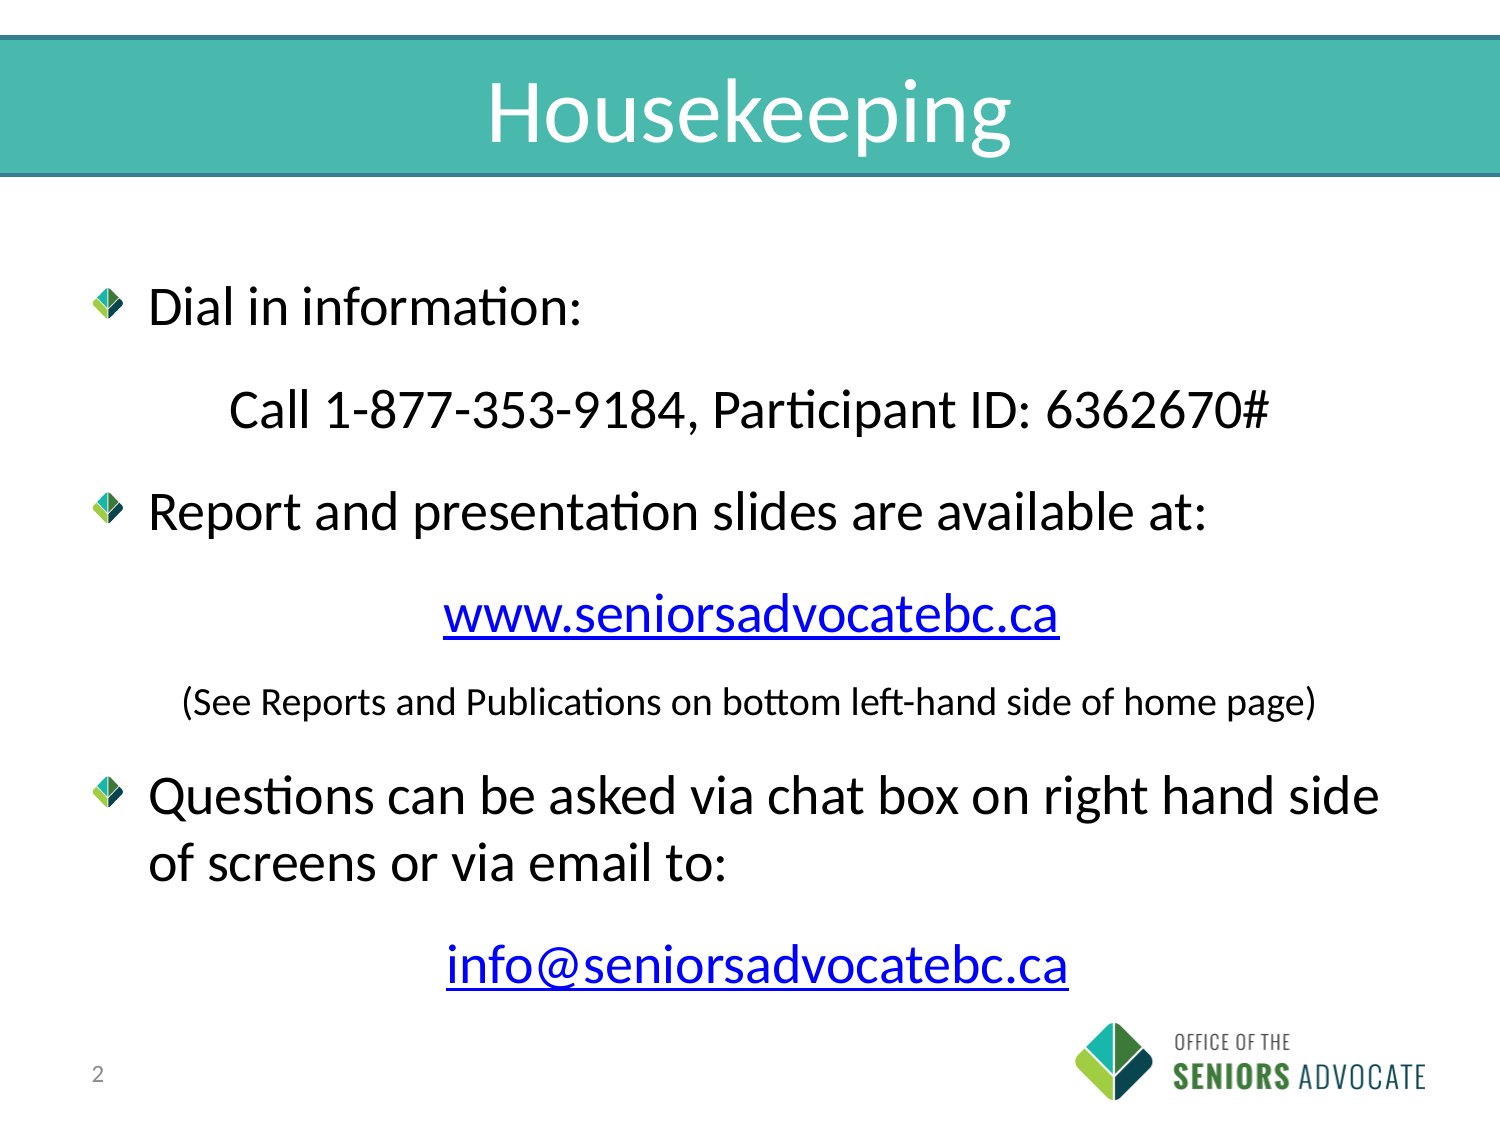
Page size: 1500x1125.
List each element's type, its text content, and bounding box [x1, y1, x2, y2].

picture [1074, 1022, 1425, 1101]
slide_number 2 [76, 1042, 427, 1103]
list Dial in information: Call 1-877-353-9184, Participant ID: 6362670# Report and presentation slides are available at: www.seniorsadvocatebc.ca (See Reports and Publications on bottom left-hand side of home page) Questions can be asked via chat box on right hand side of screens or via email to: info@seniorsadvocatebc.ca [75, 262, 1425, 1005]
picture [90, 285, 125, 322]
picture [90, 489, 125, 527]
title Housekeeping [23, 37, 1477, 175]
picture [90, 773, 125, 811]
